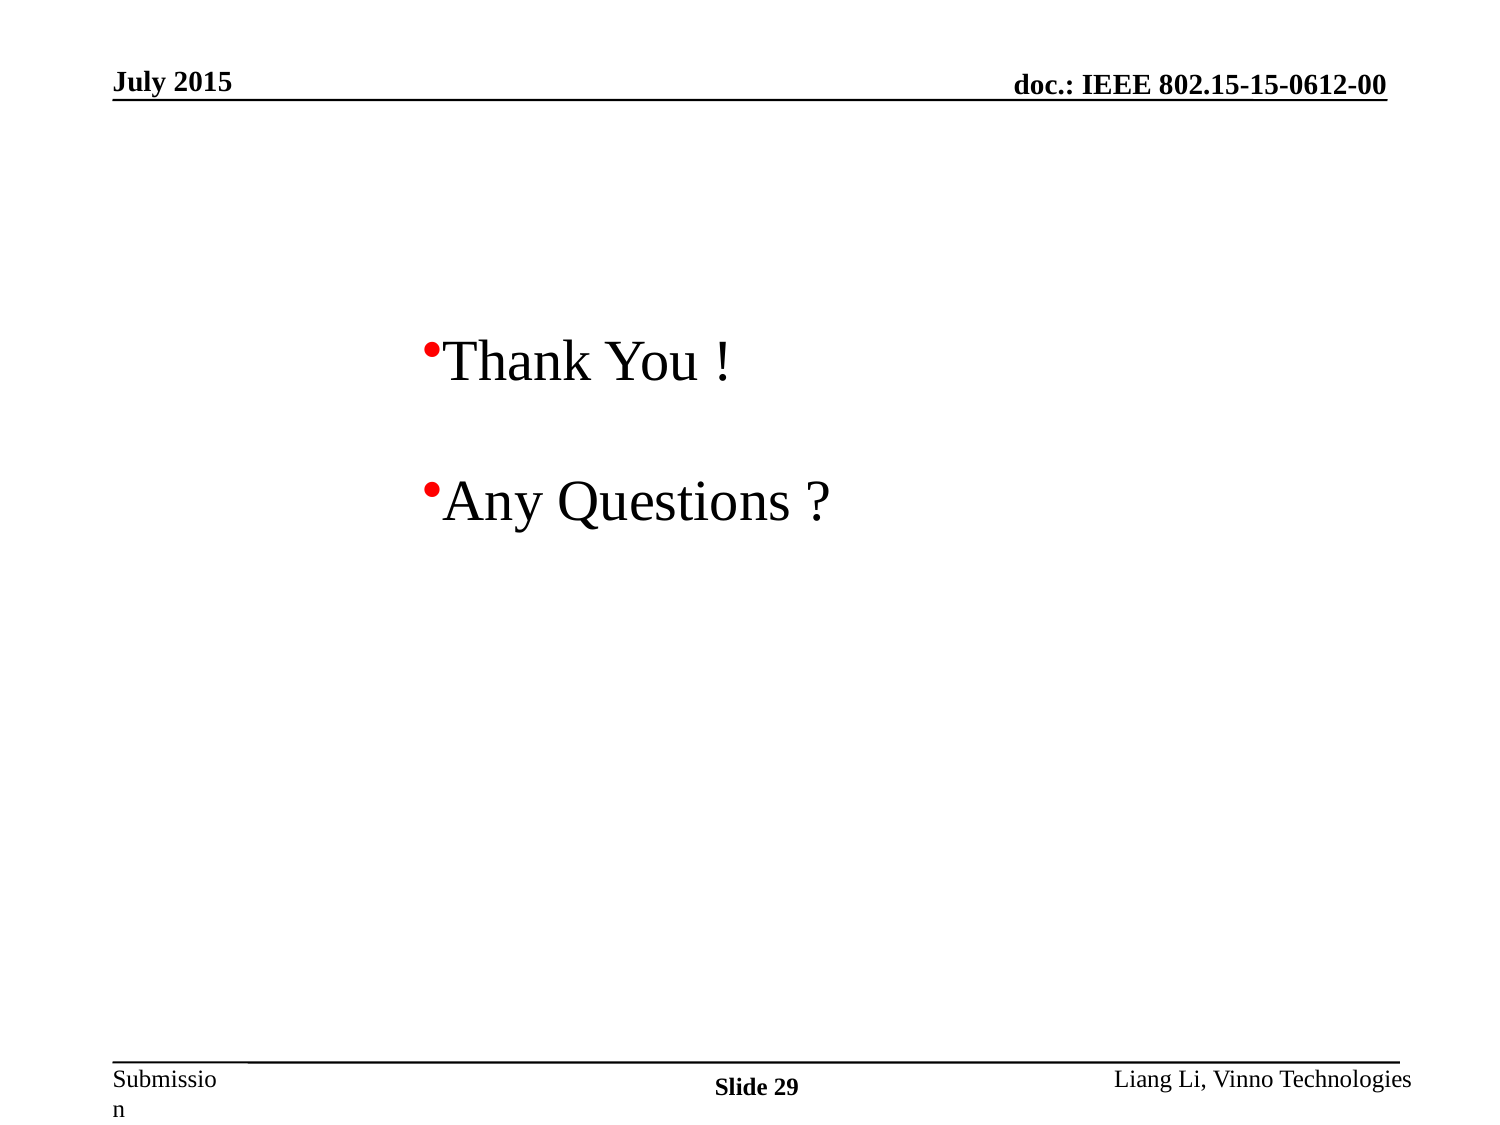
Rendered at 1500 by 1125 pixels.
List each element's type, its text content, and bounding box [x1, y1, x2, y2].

slide_number Slide 29 [702, 1070, 811, 1103]
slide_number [112, 62, 375, 98]
list Thank You ! Any Questions ? [407, 314, 1140, 669]
footer Liang Li, Vinno Technologies [900, 1062, 1413, 1093]
